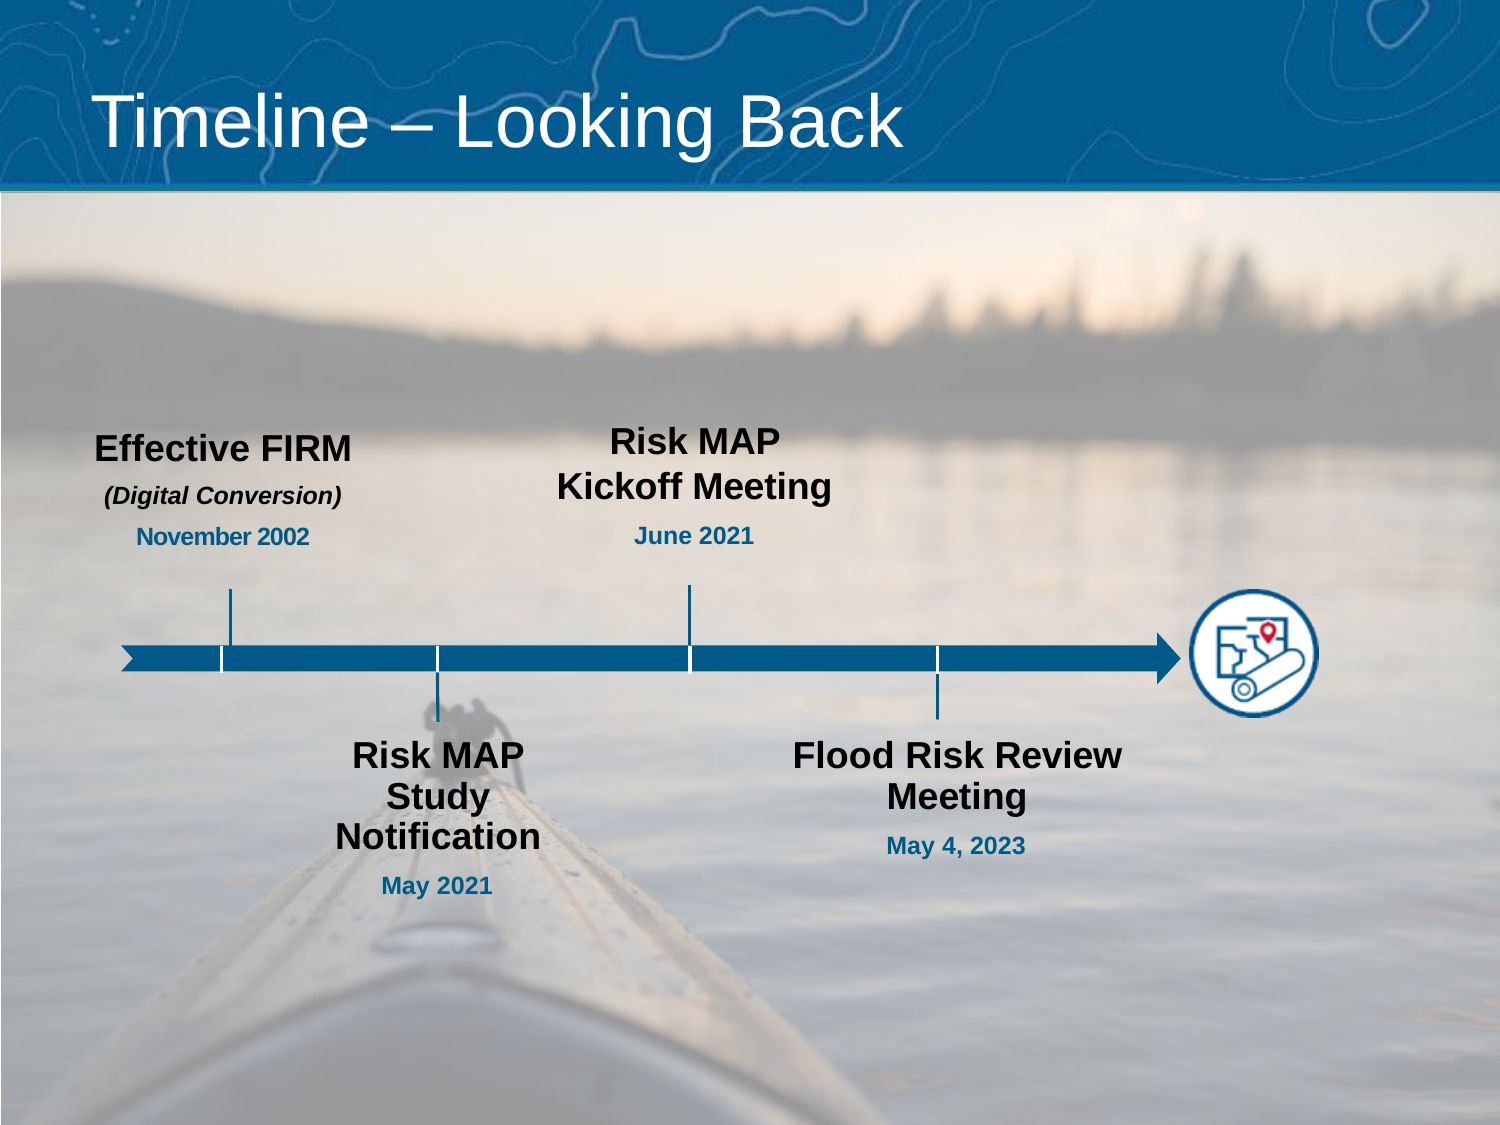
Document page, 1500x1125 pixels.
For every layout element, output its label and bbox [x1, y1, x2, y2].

picture [1189, 588, 1319, 718]
picture [935, 658, 940, 673]
text_box [0, 192, 1500, 1125]
picture [0, 0, 1500, 192]
